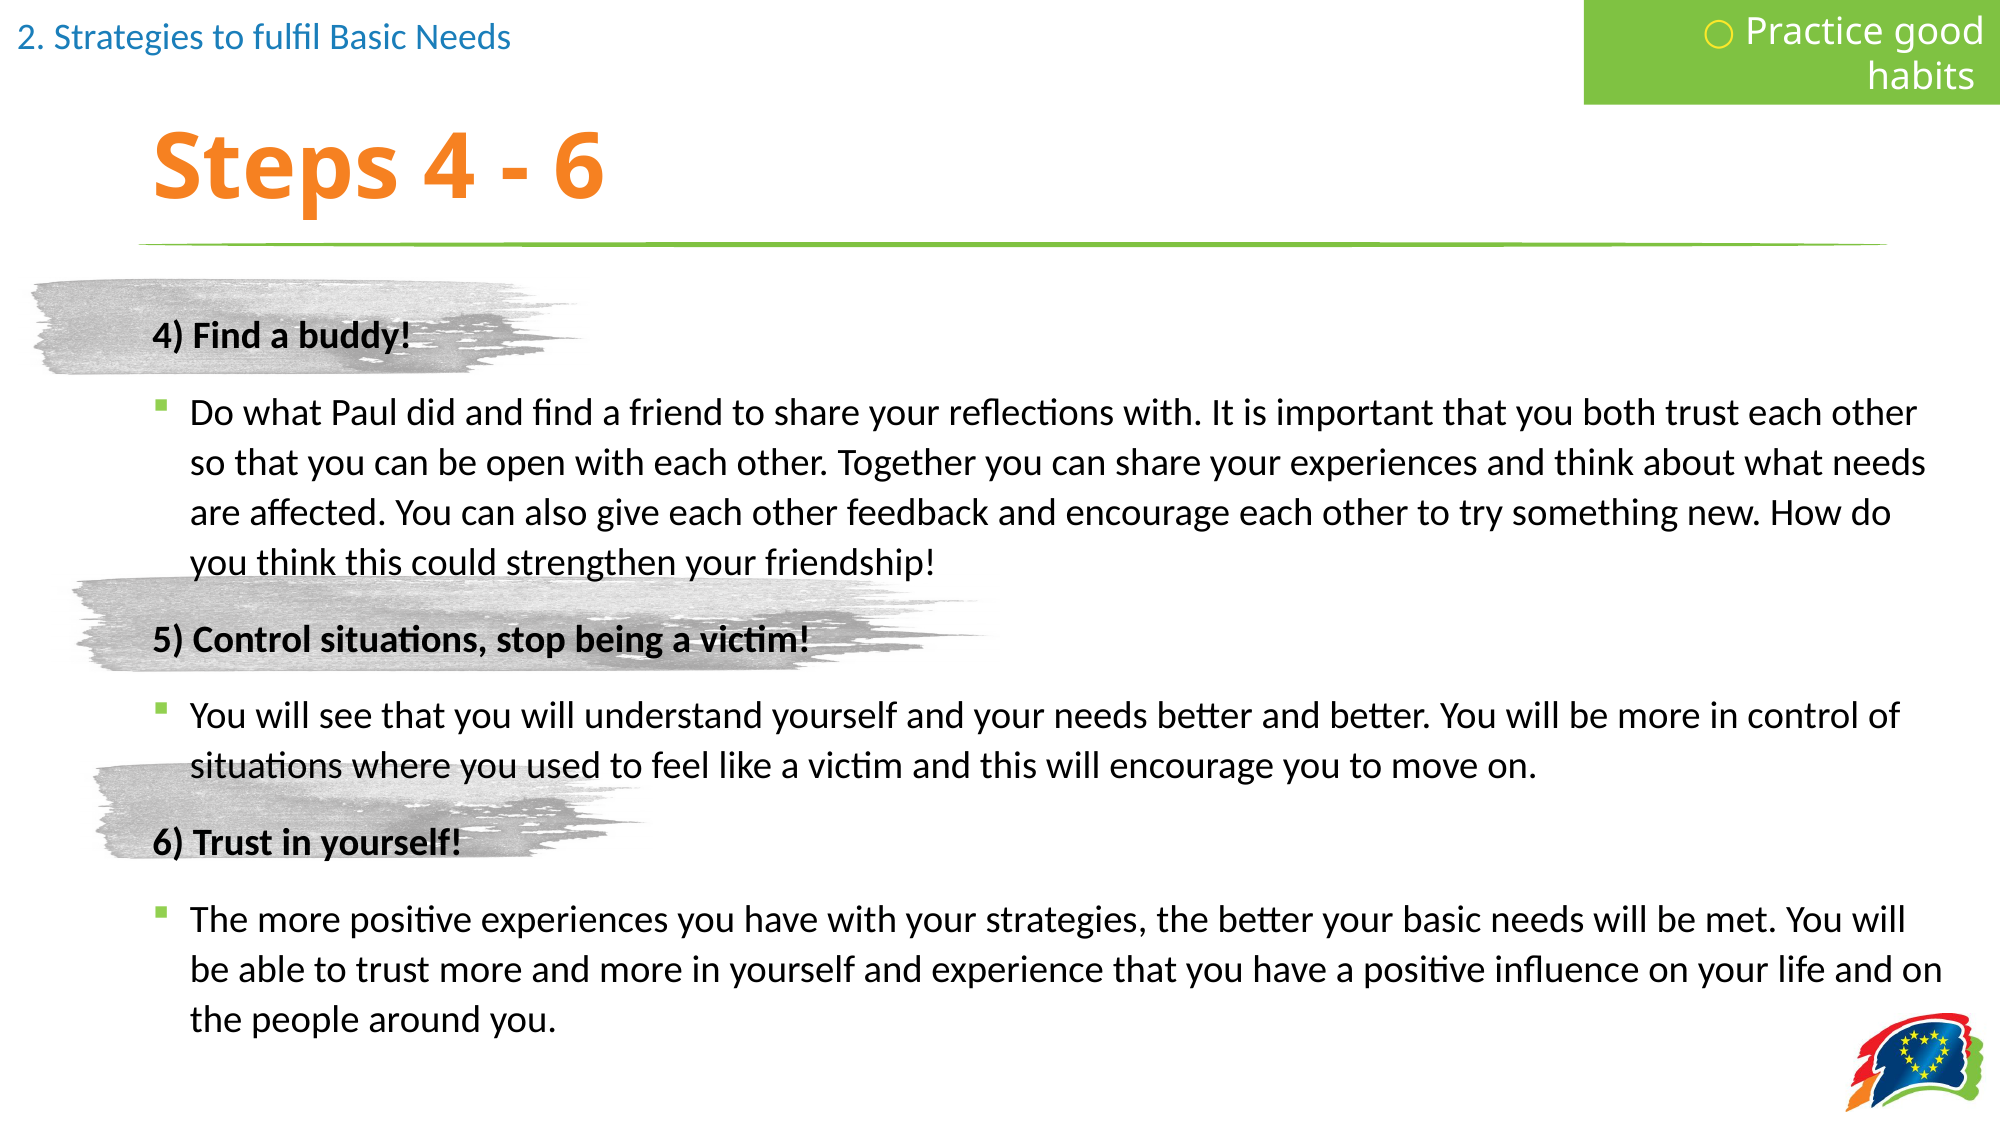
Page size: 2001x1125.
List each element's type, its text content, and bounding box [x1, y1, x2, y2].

list 4) Find a buddy! Do what Paul did and find a friend to share your reflections with. It is important that you both trust each other so that you can be open with each other. Together you can share your experiences and think about what needs are affected. You can also give each other feedback and encourage each other to try something new. How do you think this could strengthen your friendship! 5) Control situations, stop being a victim! You will see that you will understand yourself and your needs better and better. You will be more in control of situations where you used to feel like a victim and this will encourage you to move on. 6) Trust in yourself! The more positive experiences you have with your strategies, the better your basic needs will be met. You will be able to trust more and more in yourself and experience that you have a positive influence on your life and on the people around you. [137, 299, 1967, 1049]
picture [51, 574, 1001, 674]
picture [80, 761, 653, 861]
title Steps 4 - 6 [137, 59, 1863, 278]
text_box ○ Practice good habits [1583, 0, 2000, 105]
picture [18, 277, 590, 378]
picture [1845, 1013, 1987, 1112]
